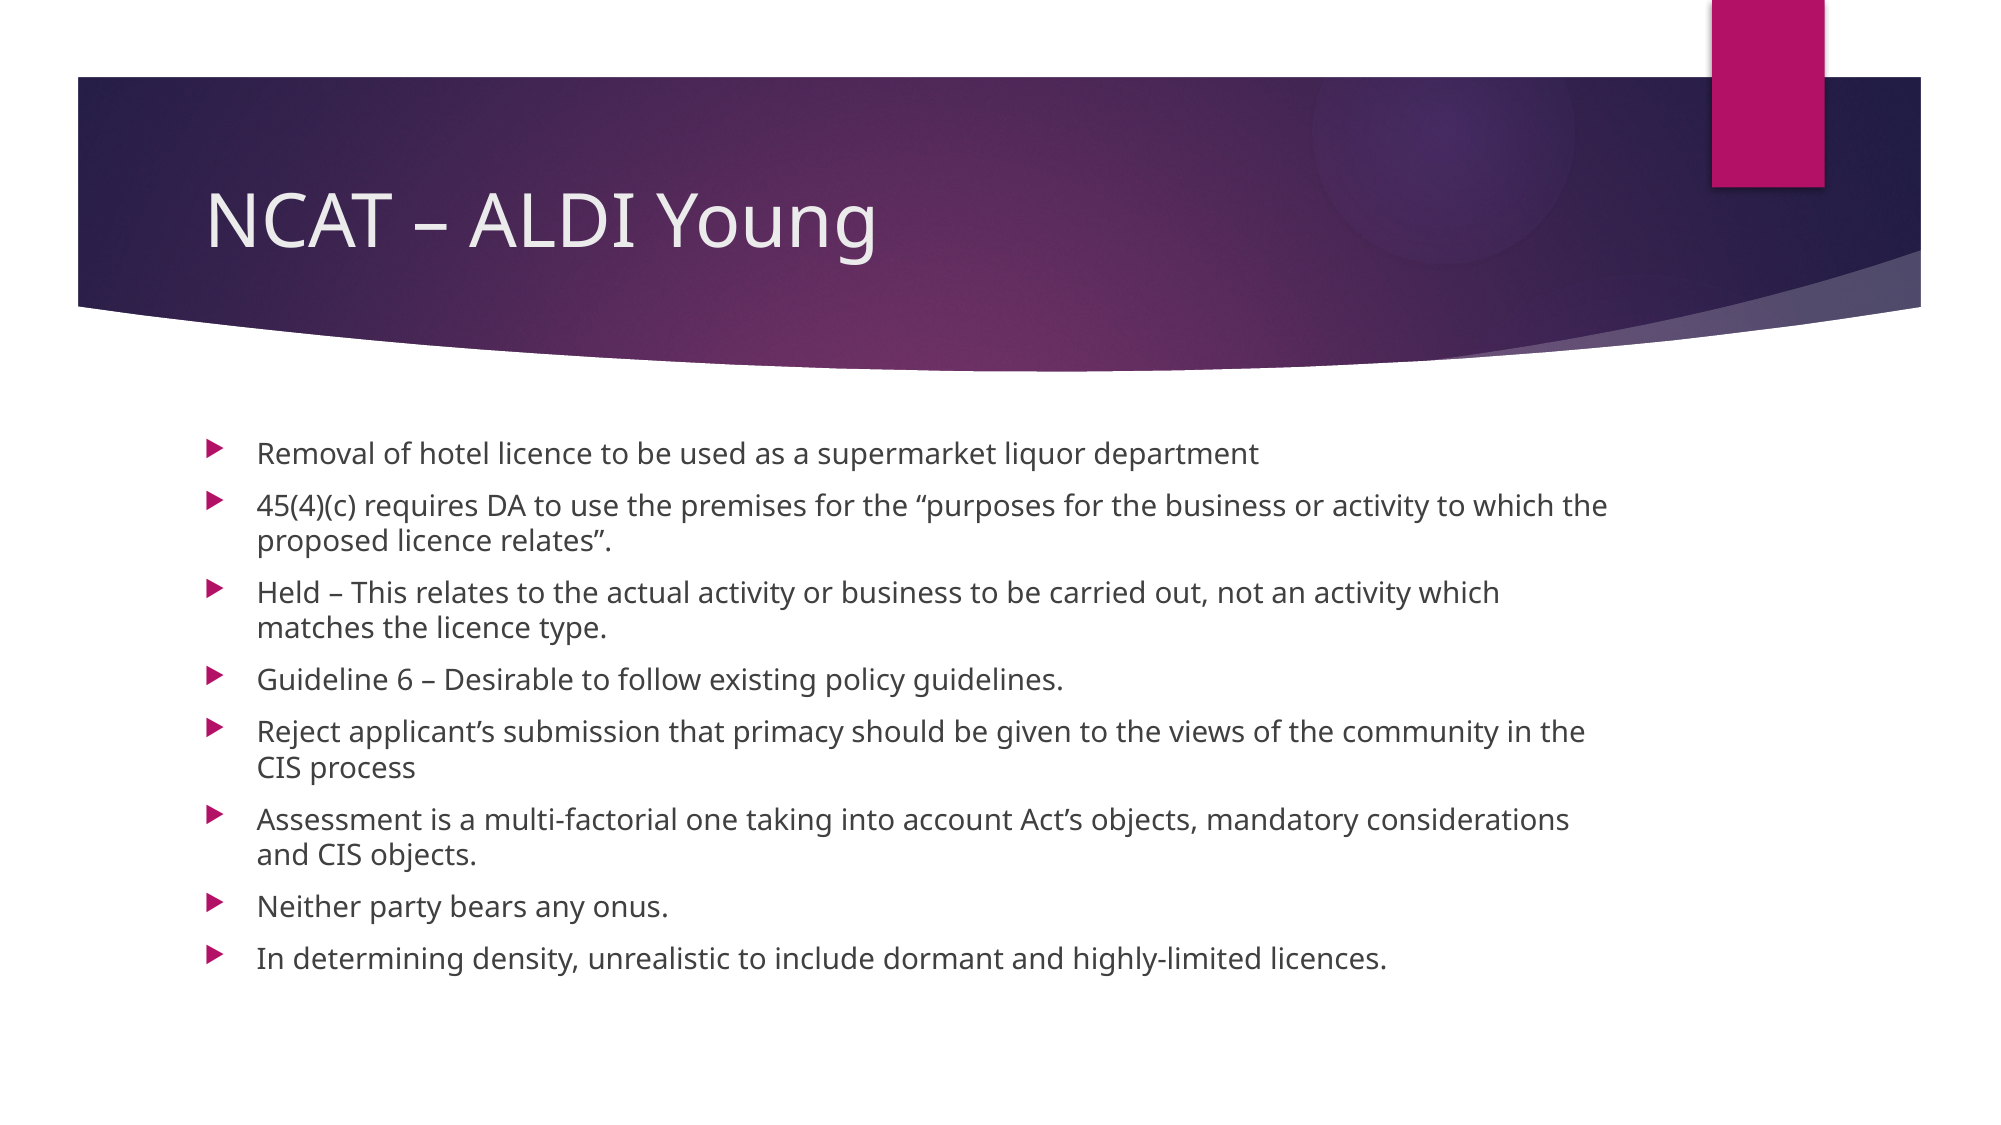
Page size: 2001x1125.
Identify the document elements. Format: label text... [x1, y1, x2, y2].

title NCAT – ALDI Young [189, 159, 1627, 276]
list Removal of hotel licence to be used as a supermarket liquor department 45(4)(c) requires DA to use the premises for the “purposes for the business or activity to which the proposed licence relates”. Held – This relates to the actual activity or business to be carried out, not an activity which matches the licence type. Guideline 6 – Desirable to follow existing policy guidelines. Reject applicant’s submission that primacy should be given to the views of the community in the CIS process Assessment is a multi-factorial one taking into account Act’s objects, mandatory considerations and CIS objects. Neither party bears any onus. In determining density, unrealistic to include dormant and highly-limited licences. [189, 427, 1638, 988]
